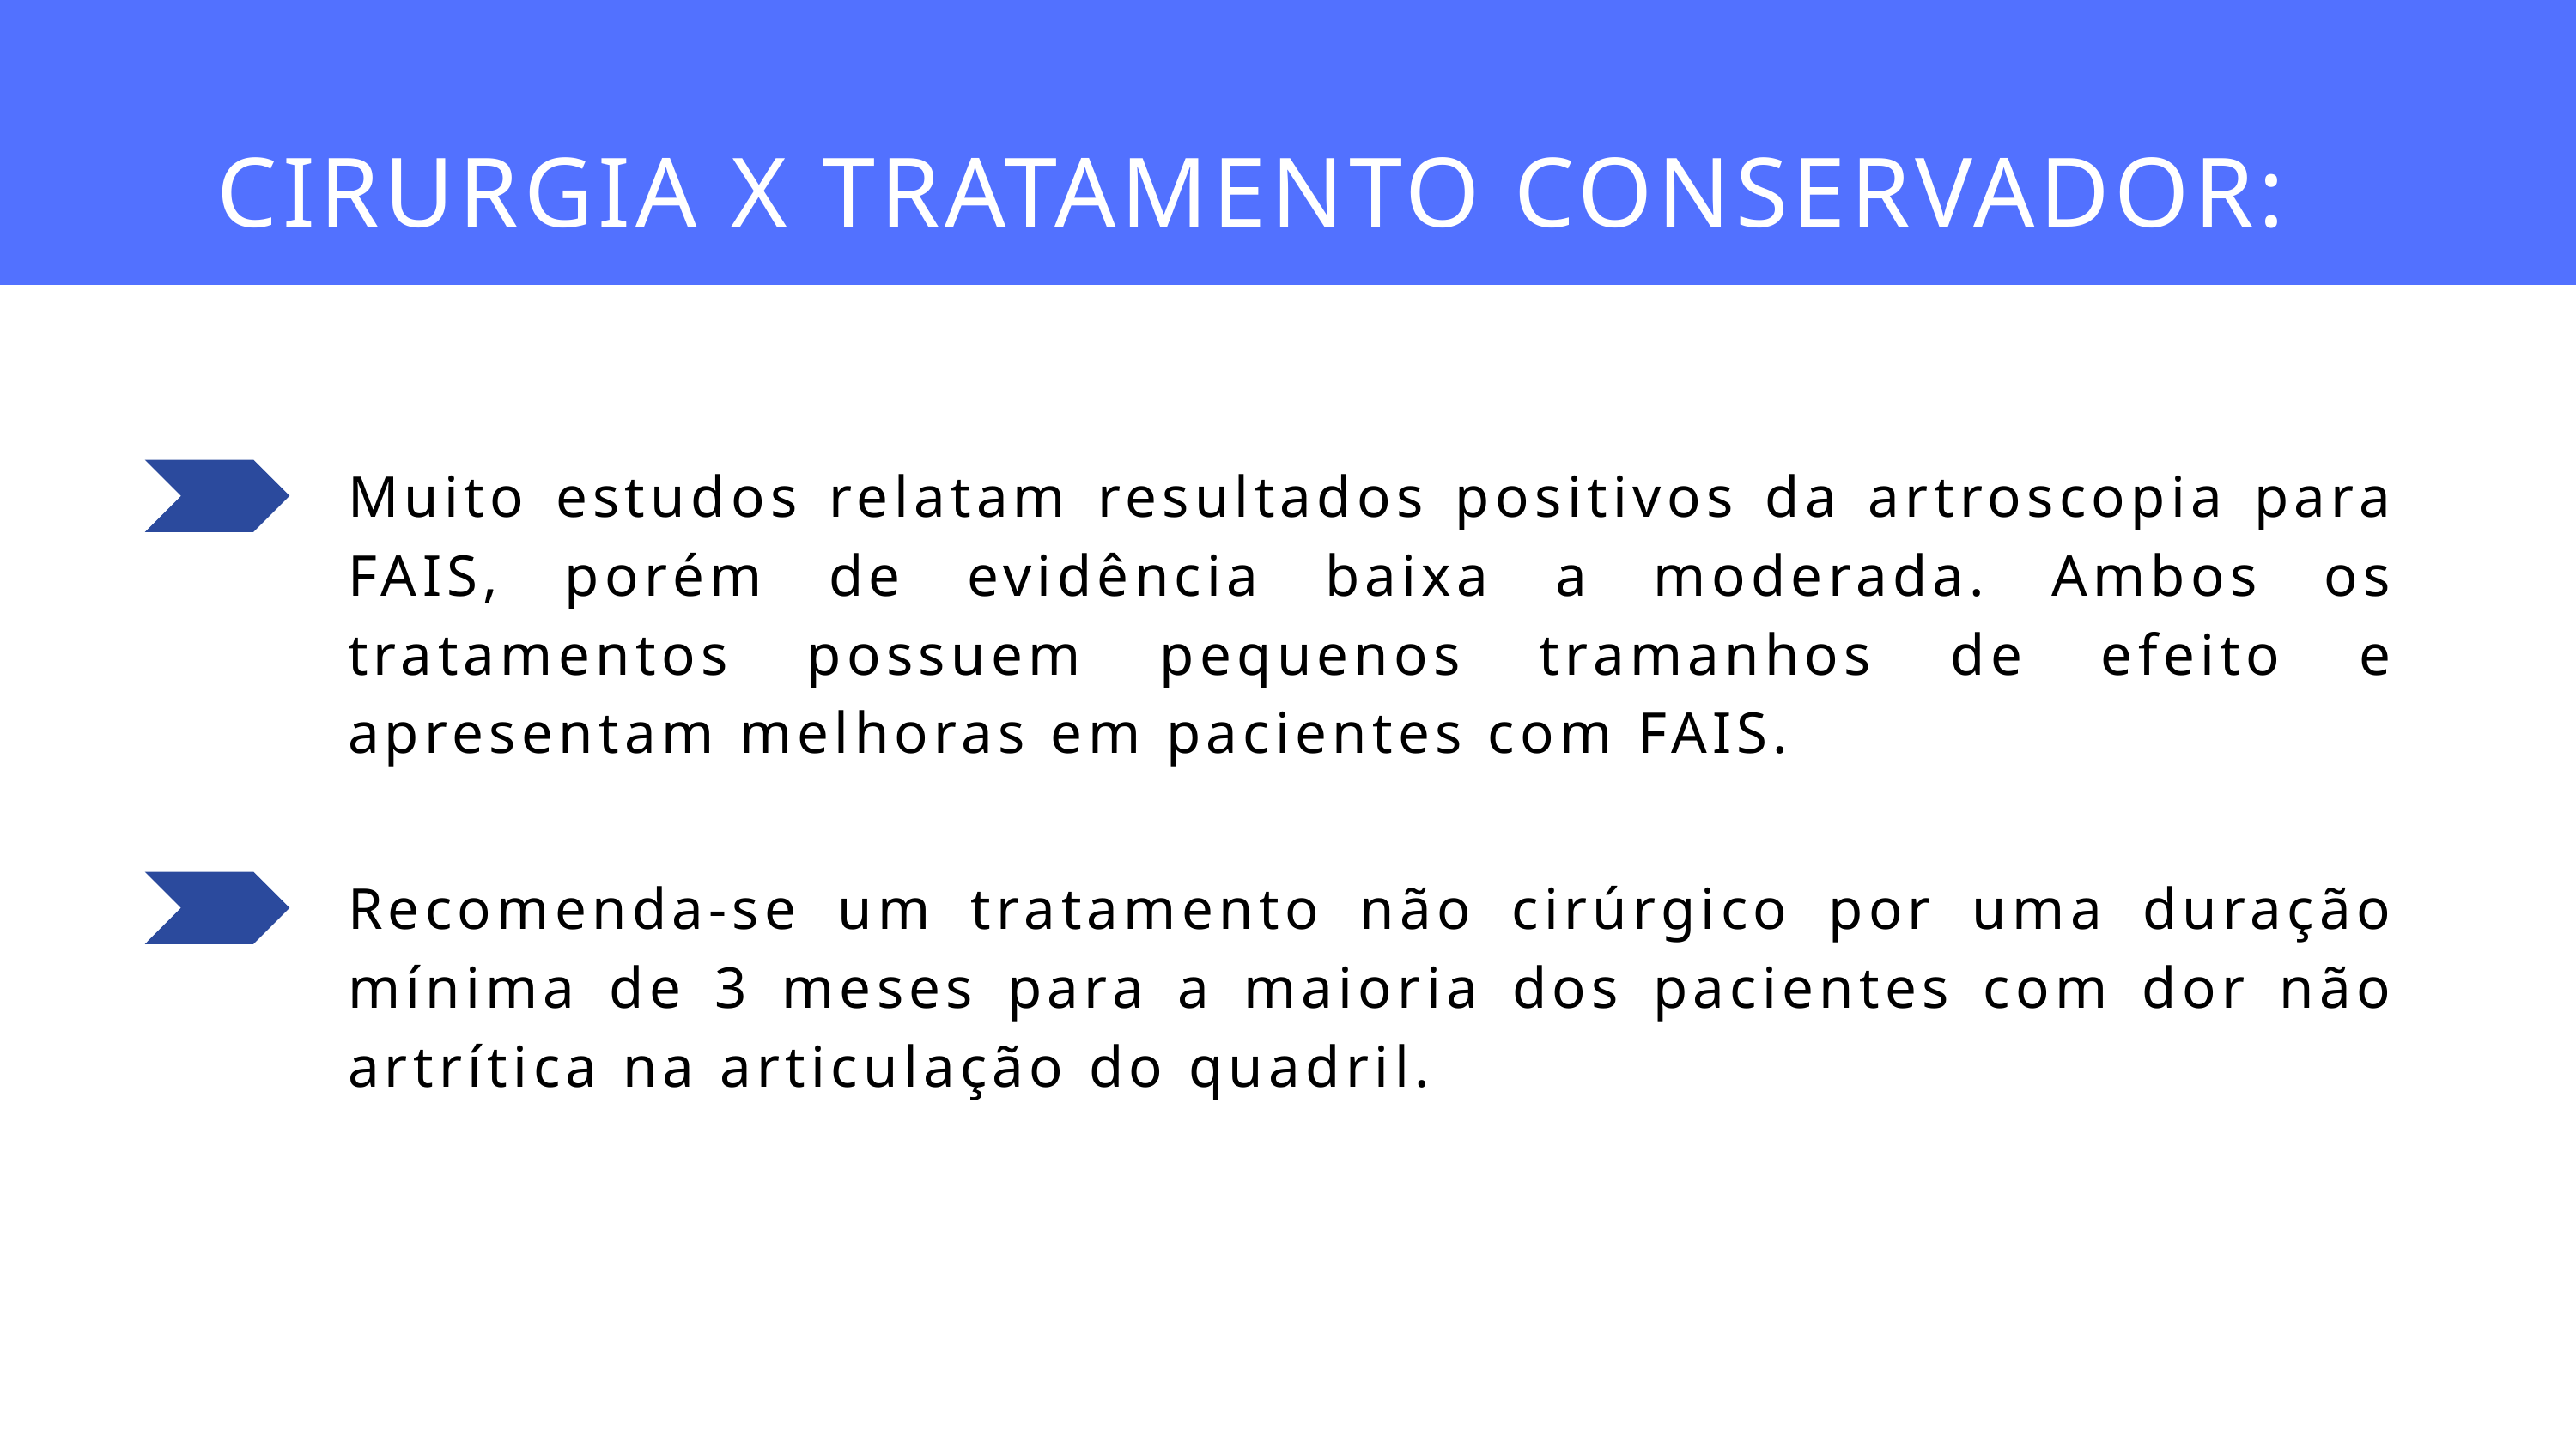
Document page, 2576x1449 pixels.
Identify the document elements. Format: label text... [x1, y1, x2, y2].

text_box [144, 459, 290, 533]
text_box Recomenda-se um tratamento não cirúrgico por uma duração mínima de 3 meses para a maioria dos pacientes com dor não artrítica na articulação do quadril. [348, 862, 2399, 1098]
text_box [0, 0, 2576, 286]
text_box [144, 871, 290, 944]
text_box Muito estudos relatam resultados positivos da artroscopia para FAIS, porém de evidência baixa a moderada. Ambos os tratamentos possuem pequenos tramanhos de efeito e apresentam melhoras em pacientes com FAIS. [348, 450, 2399, 765]
